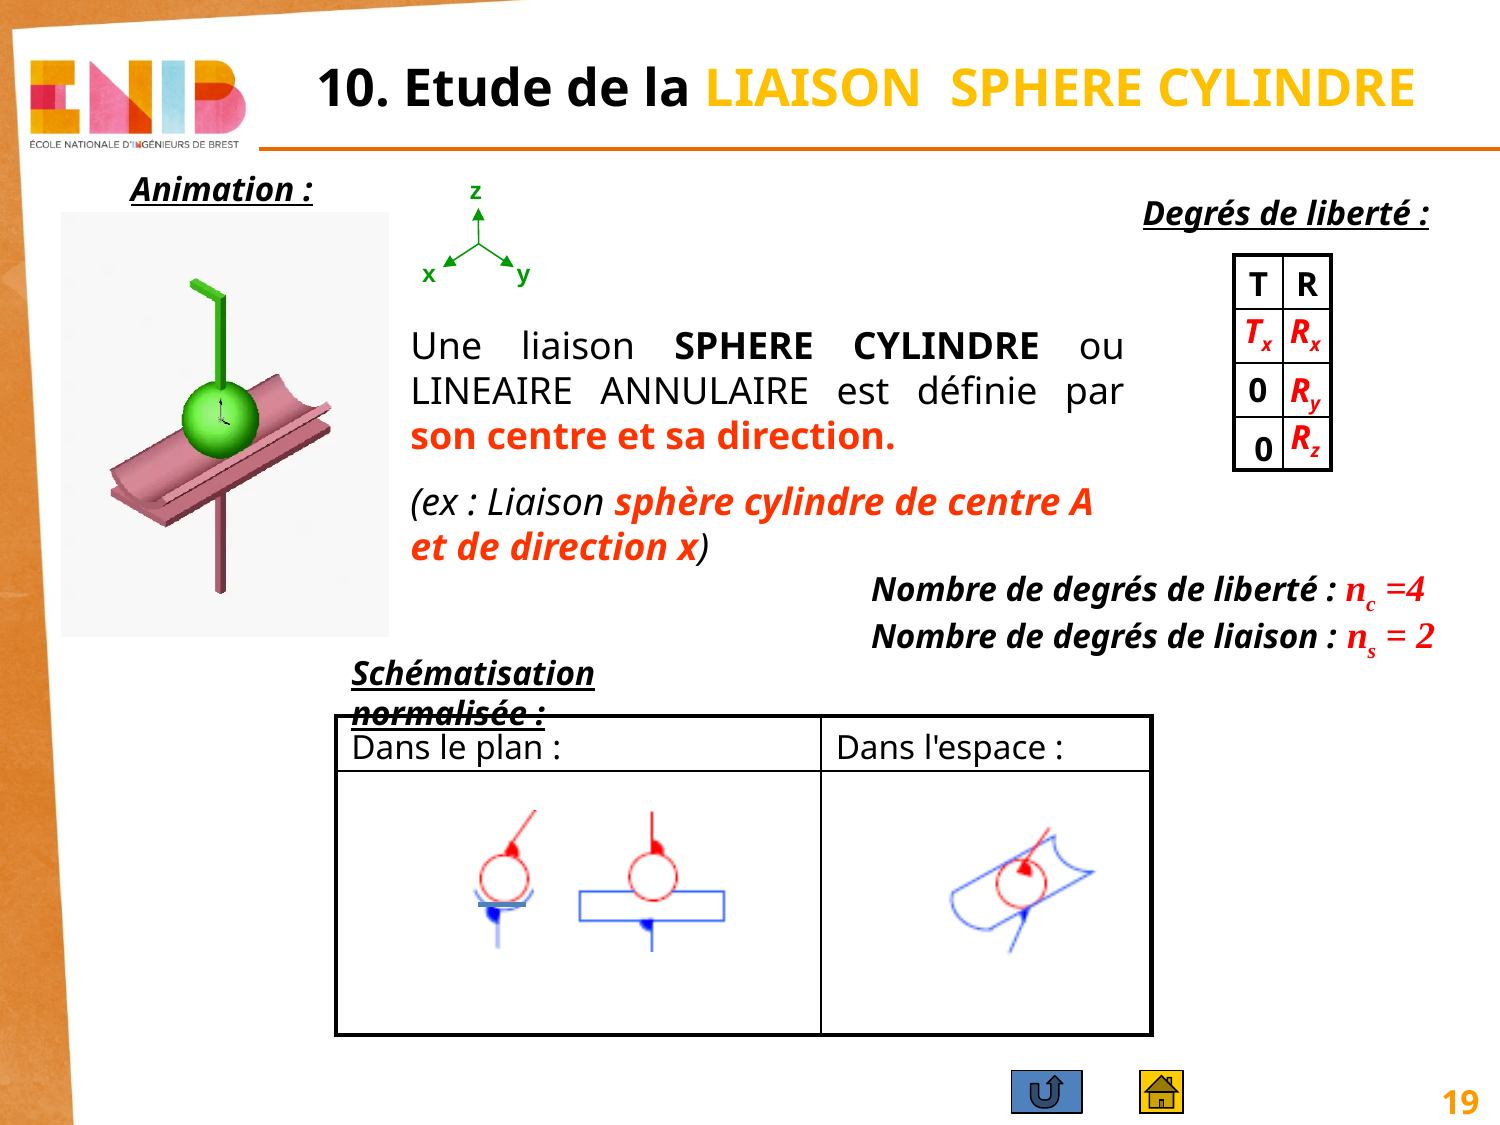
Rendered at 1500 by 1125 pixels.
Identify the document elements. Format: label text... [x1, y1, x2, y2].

table_header R [1284, 257, 1329, 302]
picture [0, 0, 1440, 1125]
text_box Ry [1269, 361, 1341, 408]
text_box Tx [1222, 302, 1269, 361]
table_header T [1236, 257, 1282, 302]
text_box [1139, 1070, 1184, 1114]
text_box 10. Etude de la LIAISON SPHERE CYLINDRE [301, 47, 1432, 125]
text_box Rx [1269, 302, 1341, 361]
text_box Degrés de liberté : [1127, 184, 1459, 240]
text_box Nombre de degrés de liaison : ns = 2 [868, 609, 1477, 665]
table_cell [822, 772, 1149, 1033]
text_box [1011, 1070, 1083, 1114]
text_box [418, 172, 544, 292]
text_box Schématisation normalisée : [336, 645, 809, 714]
text_box 0 [1246, 420, 1282, 476]
text_box 0 [1222, 361, 1269, 417]
table_cell [338, 772, 820, 1033]
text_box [60, 210, 390, 638]
text_box Rz [1269, 408, 1341, 470]
text_box Une liaison SPHERE CYLINDRE ou LINEAIRE ANNULAIRE est définie par son centre et sa direction. (ex : Liaison sphère cylindre de centre A et de direction x) [407, 314, 1128, 576]
table_cell [1236, 418, 1269, 468]
text_box Animation : [116, 160, 341, 209]
text_box Nombre de degrés de liberté : nc =4 [868, 562, 1471, 609]
table_header Dans l'espace : [822, 718, 1149, 770]
table_header Dans le plan : [338, 718, 820, 770]
